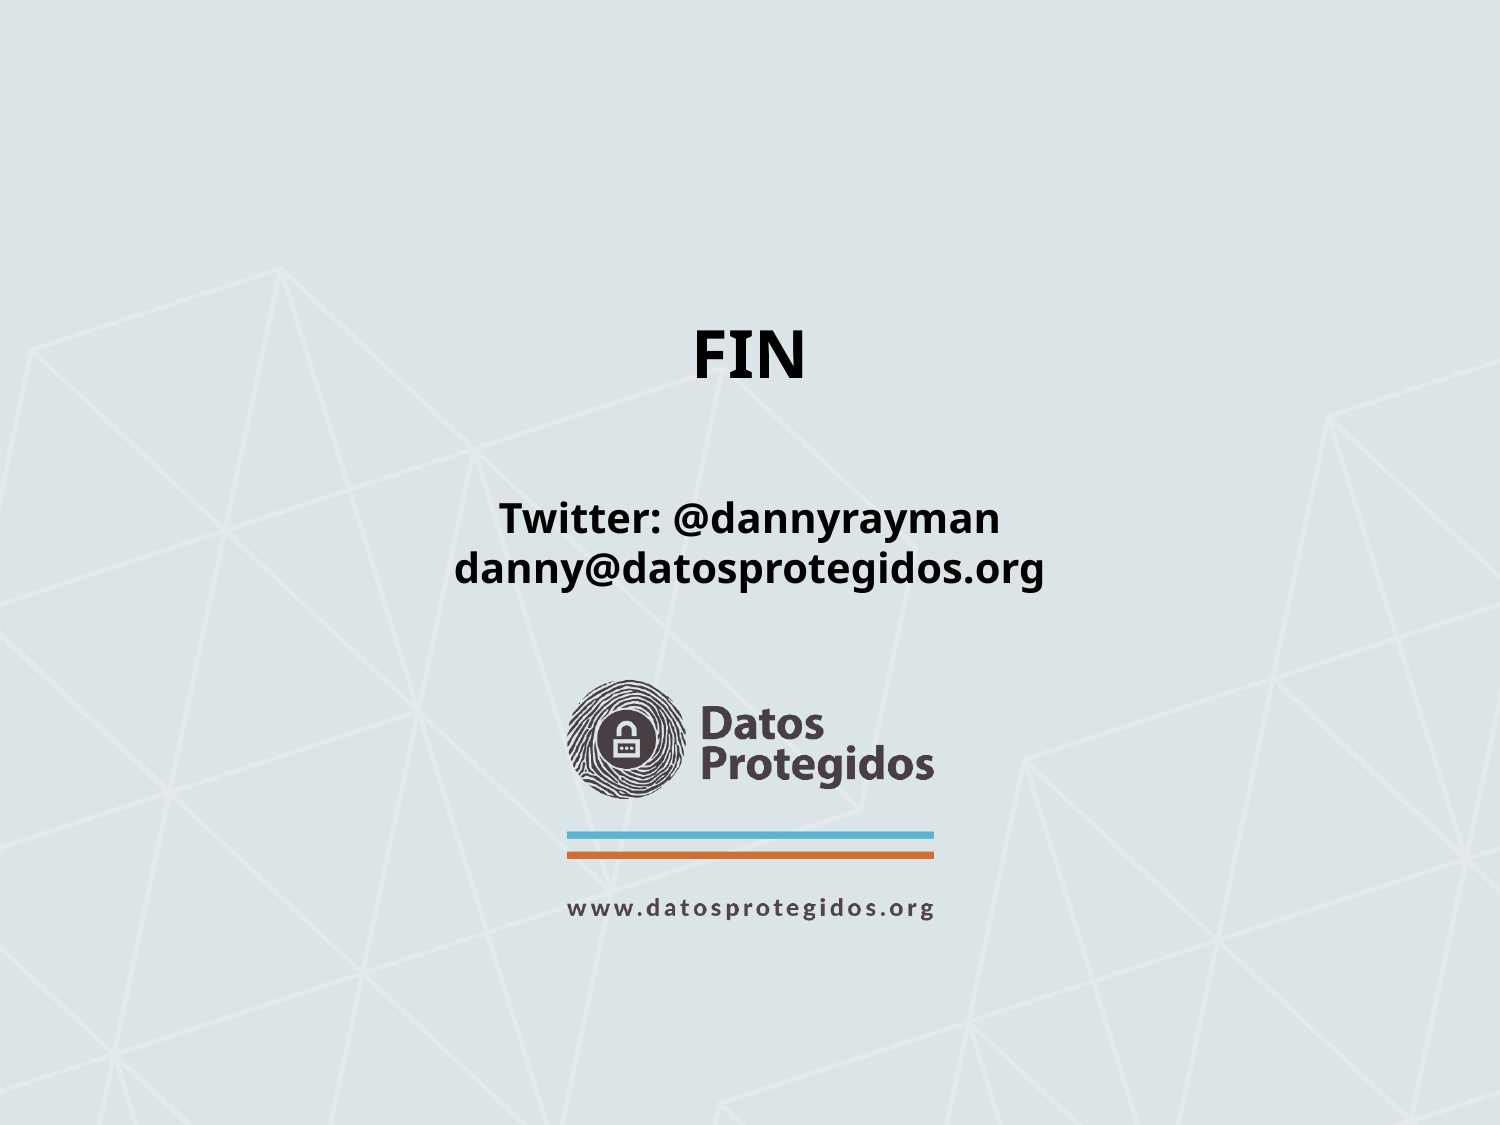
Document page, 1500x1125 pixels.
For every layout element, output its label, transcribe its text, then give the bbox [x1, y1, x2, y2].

picture [0, 0, 1500, 1125]
text_box FIN Twitter: @dannyrayman danny@datosprotegidos.org [357, 302, 1143, 373]
